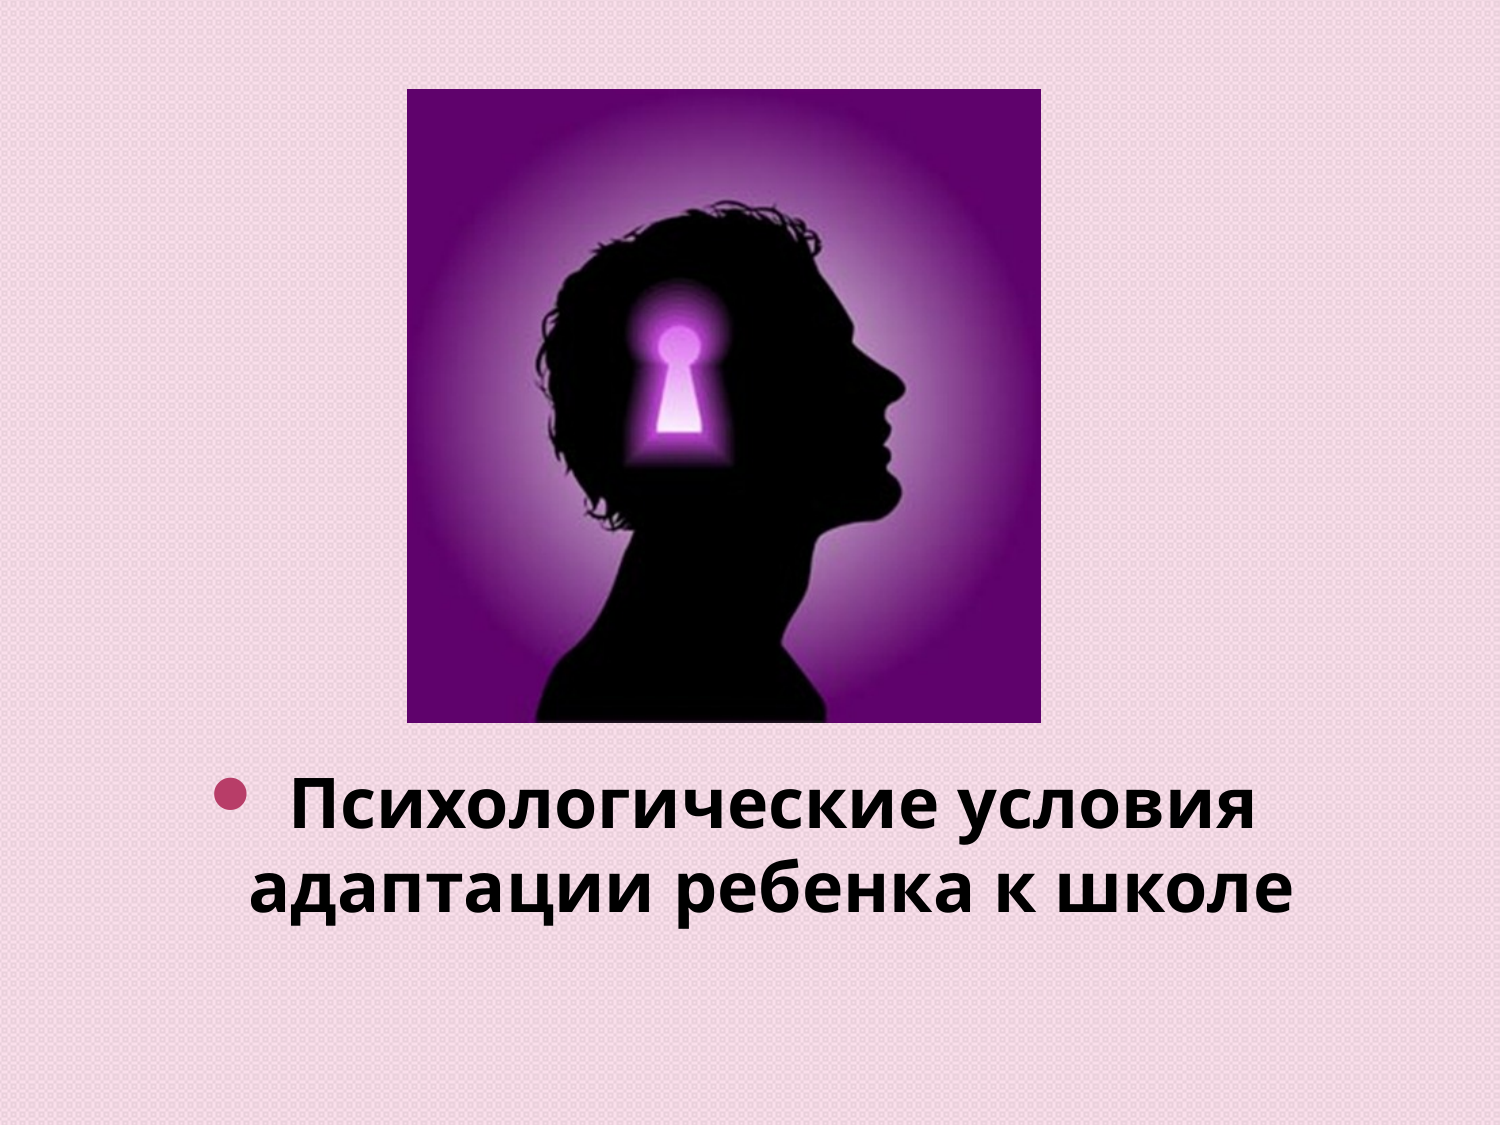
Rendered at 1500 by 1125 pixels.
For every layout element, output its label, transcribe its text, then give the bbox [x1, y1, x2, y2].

list Психологические условия адаптации ребенка к школе [75, 751, 1413, 1005]
picture [407, 89, 1041, 723]
